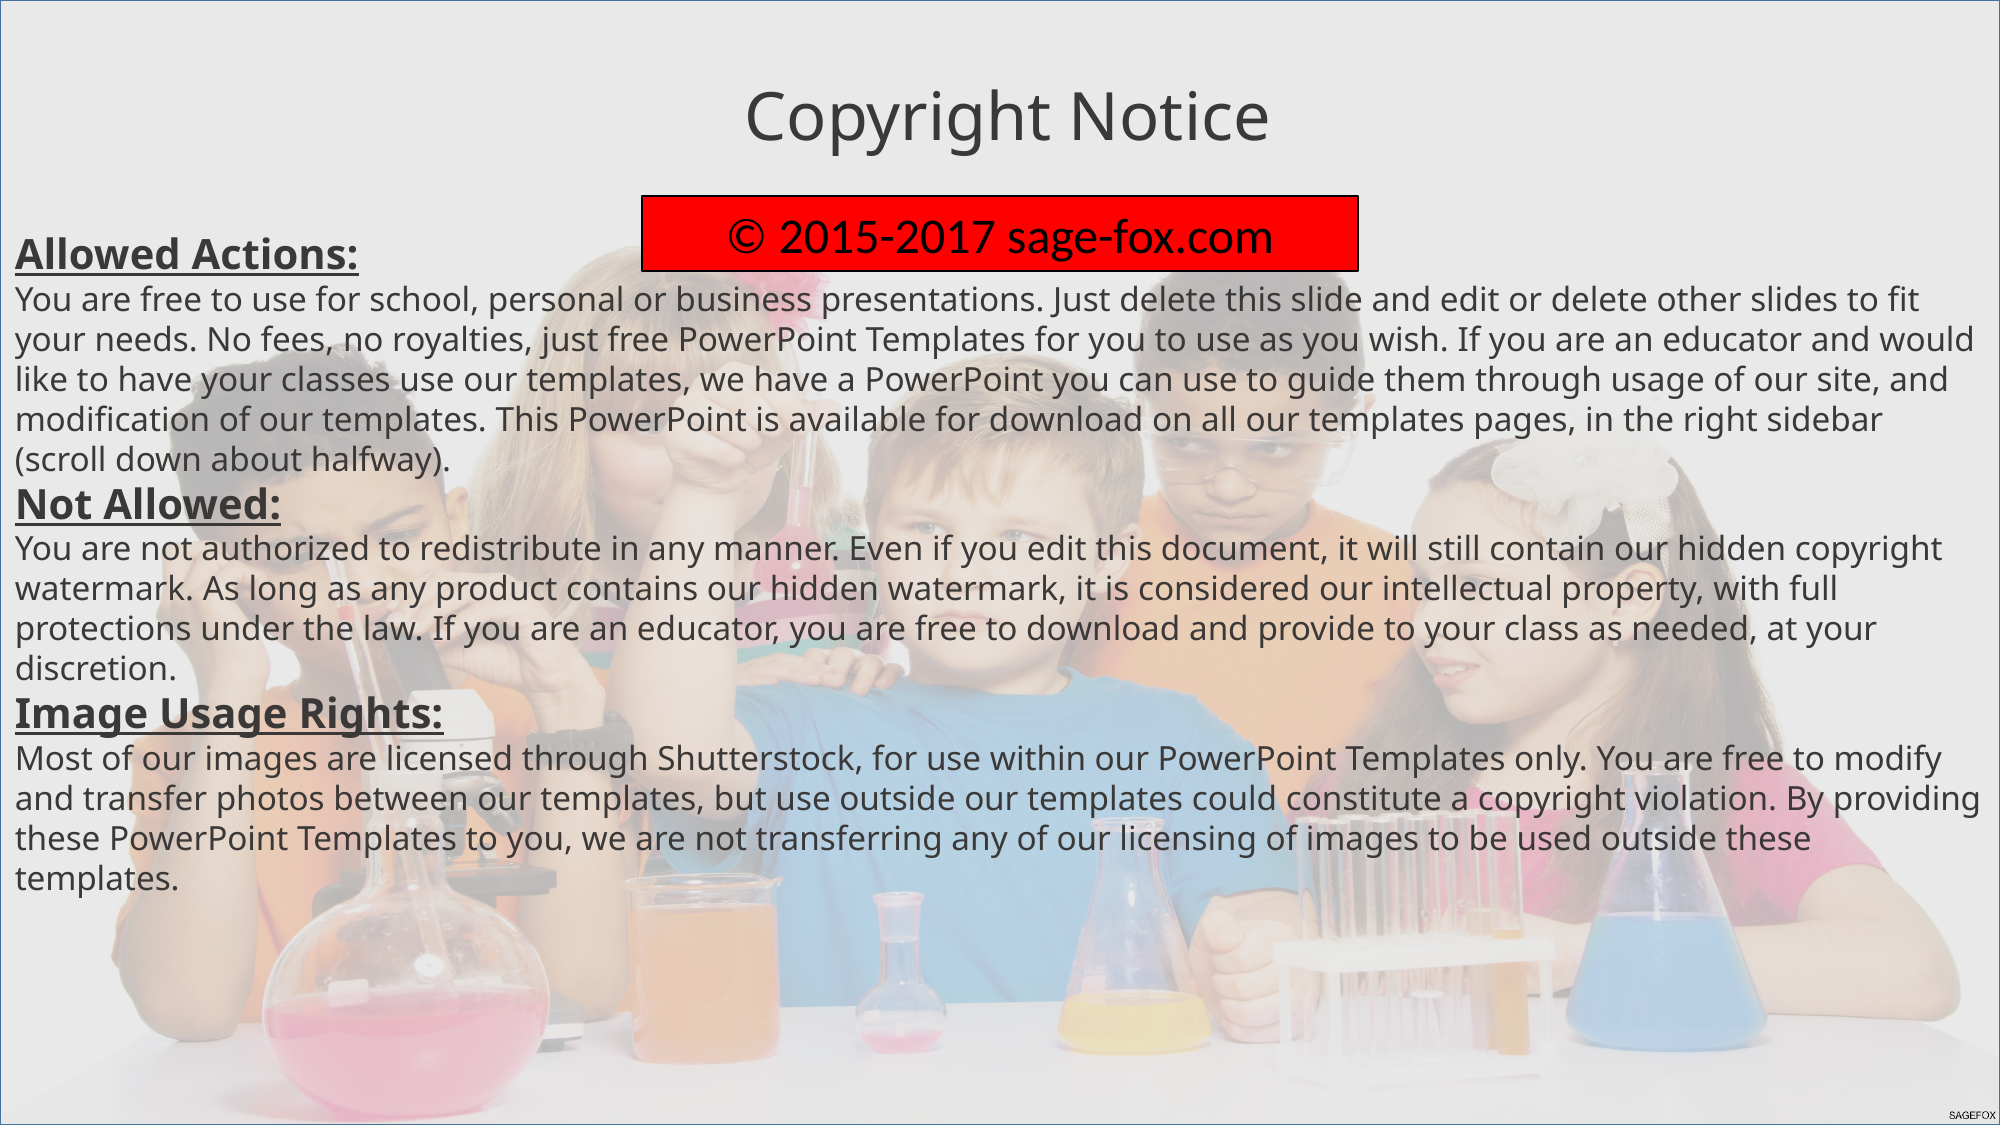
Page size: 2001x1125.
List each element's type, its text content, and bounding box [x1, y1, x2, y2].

title Copyright Notice [493, 60, 1524, 178]
text_box © 2015-2017 sage-fox.com [641, 196, 1358, 272]
text_box Allowed Actions: You are free to use for school, personal or business presentations. Just delete this slide and edit or delete other slides to fit your needs. No fees, no royalties, just free PowerPoint Templates for you to use as you wish. If you are an educator and would like to have your classes use our templates, we have a PowerPoint you can use to guide them through usage of our site, and modification of our templates. This PowerPoint is available for download on all our templates pages, in the right sidebar (scroll down about halfway). Not Allowed: You are not authorized to redistribute in any manner. Even if you edit this document, it will still contain our hidden copyright watermark. As long as any product contains our hidden watermark, it is considered our intellectual property, with full protections under the law. If you are an educator, you are free to download and provide to your class as needed, at your discretion. Image Usage Rights: Most of our images are licensed through Shutterstock, for use within our PowerPoint Templates only. You are free to modify and transfer photos between our templates, but use outside our templates could constitute a copyright violation. By providing these PowerPoint Templates to you, we are not transferring any of our licensing of images to be used outside these templates. [0, 0, 2000, 1125]
